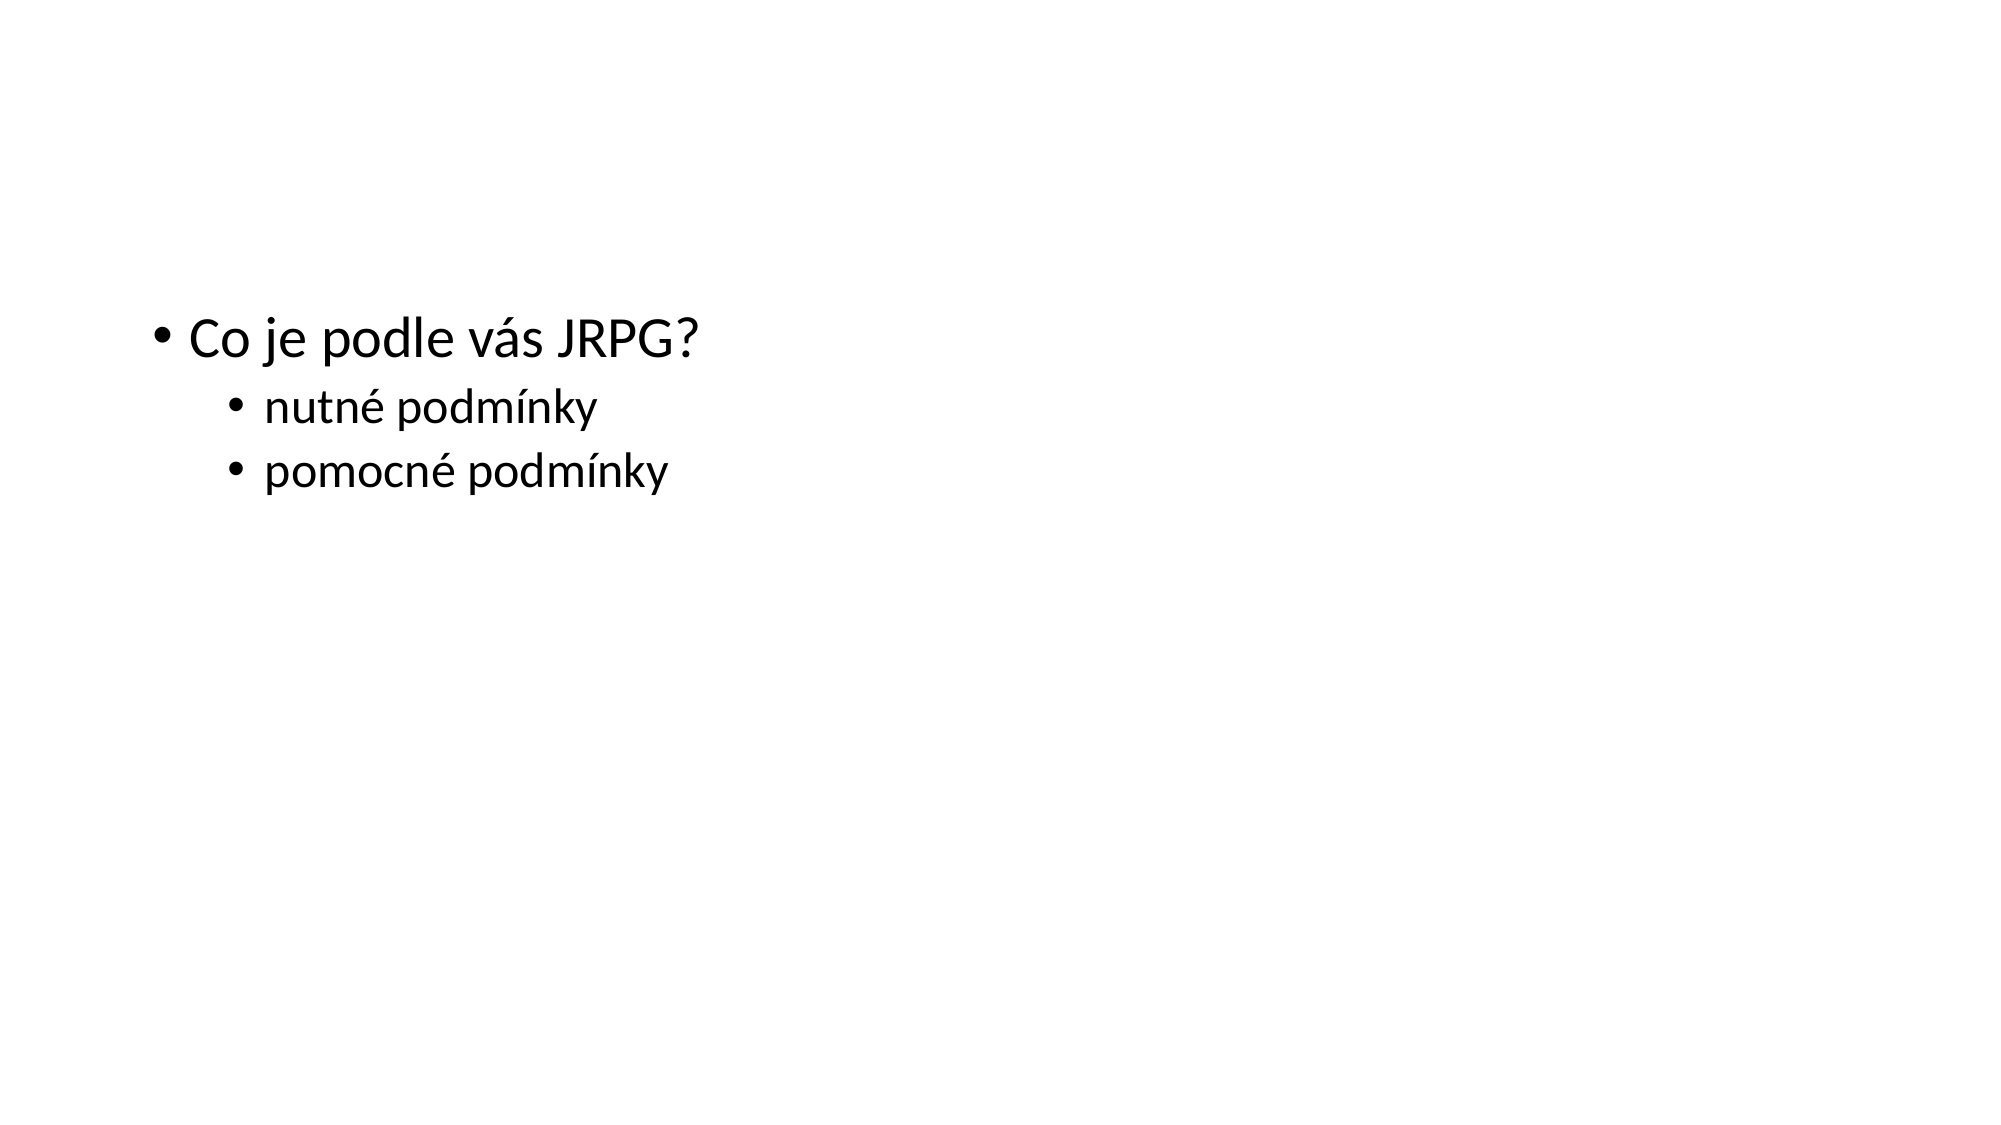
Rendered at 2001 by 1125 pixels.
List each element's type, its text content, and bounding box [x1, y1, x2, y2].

list Co je podle vás JRPG? nutné podmínky pomocné podmínky [137, 299, 1863, 1014]
